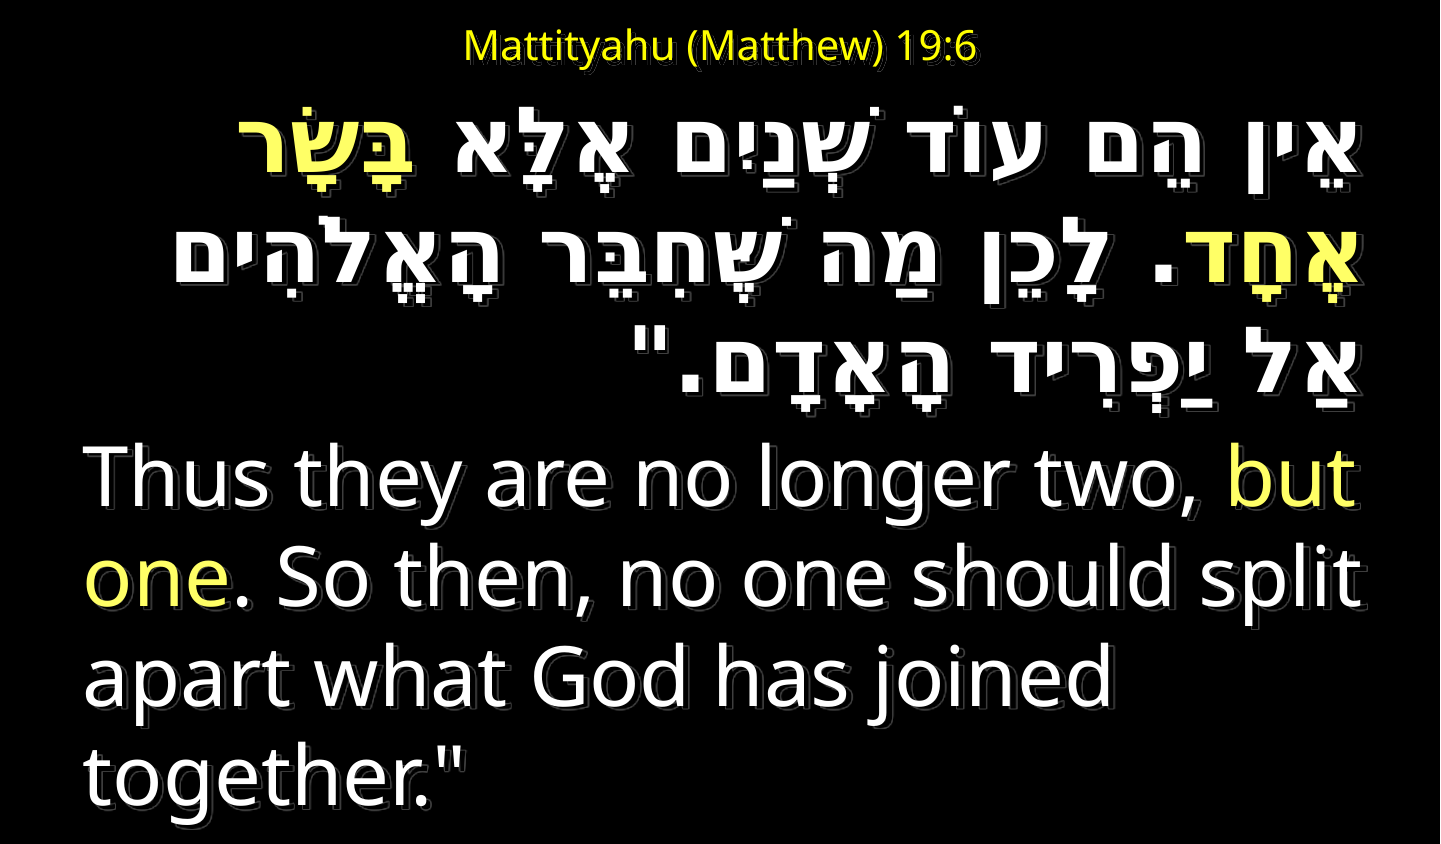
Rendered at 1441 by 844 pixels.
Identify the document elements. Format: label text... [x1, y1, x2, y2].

list אֵין הֵם עוֹד שְׁנַיִם אֶלָּא בָּשָׂר אֶחָד. לָכֵן מַה שֶּׁחִבֵּר הָאֱלֹהִים אַל יַפְרִיד הָאָדָם." Thus they are no longer two, but one. So then, no one should split apart what God has joined together." [71, 75, 1378, 844]
title Mattityahu (Matthew) 19:6 [234, 9, 1207, 79]
